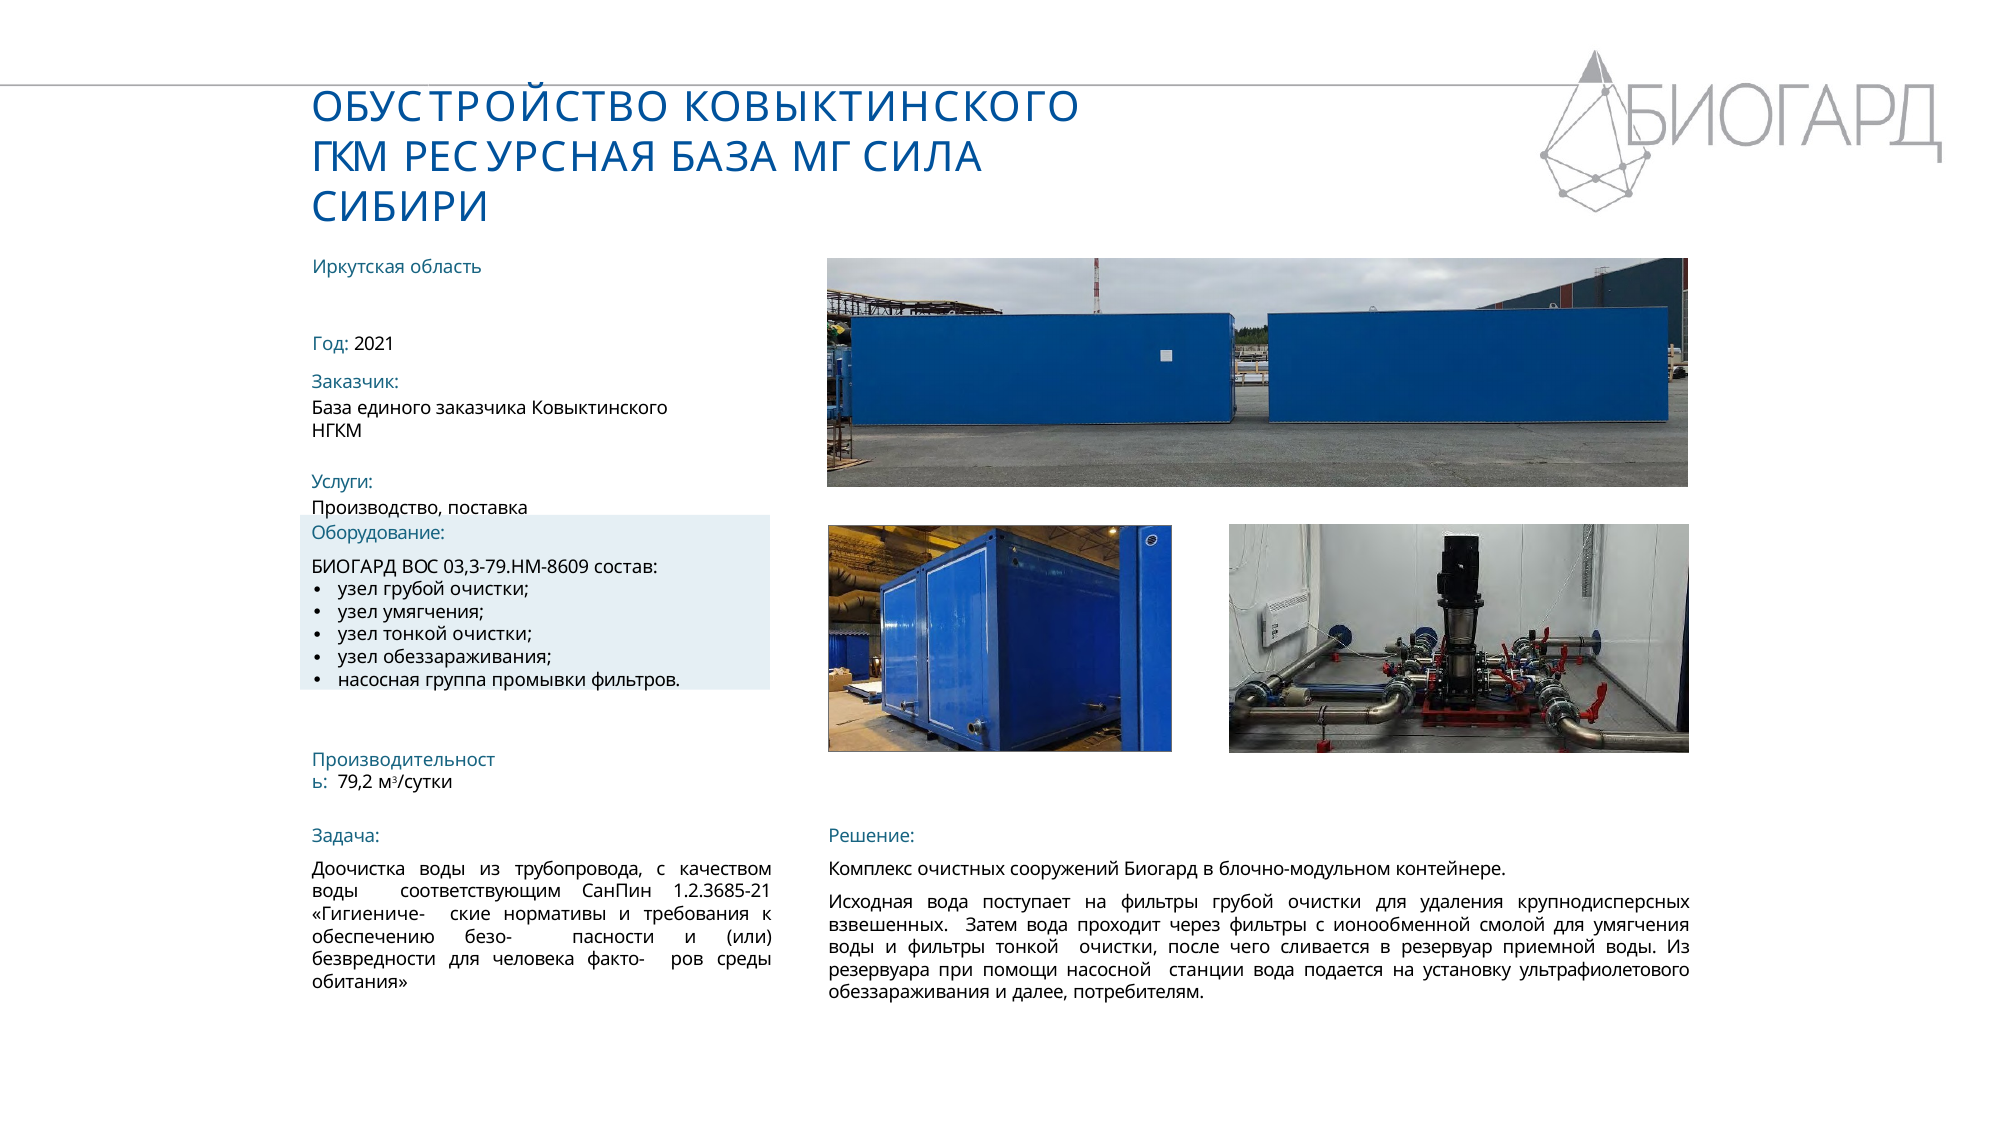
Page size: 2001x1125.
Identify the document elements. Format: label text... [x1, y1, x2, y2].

text_box Иркутская область Год: 2021 Заказчик: База единого заказчика Ковыктинского НГКМ Услуги: Производство, поставка [309, 252, 712, 514]
text_box Решение: Комплекс очистных сооружений Биогард в блочно-модульном контейнере. Исходная вода поступает на фильтры грубой очистки для удаления крупнодисперсных взвешенных. Затем вода проходит через фильтры с ионообменной смолой для умягчения воды и фильтры тонкой очистки, после чего сливается в резервуар приемной воды. Из резервуара при помощи насосной станции вода подается на установку ультрафиолетового обеззараживания и далее, потребителям. [826, 810, 1691, 1003]
text_box Производительность: 79,2 м3/сутки [306, 745, 503, 793]
picture [827, 258, 1688, 487]
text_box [828, 524, 1172, 753]
text_box Задача: Доочистка воды из трубопровода, с качеством воды соответствующим СанПин 1.2.3685-21 «Гигиениче- ские нормативы и требования к обеспечению безо- пасности и (или) безвредности для человека факто- ров среды обитания» [309, 810, 773, 992]
text_box Оборудование: БИОГАРД ВОС 03,3-79.НМ-8609 состав: узел грубой очистки; узел умягчения; узел тонкой очистки; узел обеззараживания; насосная группа промывки фильтров. [300, 514, 770, 690]
title Обустройство Ковыктинского ГКМ ресурсная база МГ Сила Сибири [309, 58, 1111, 249]
picture [0, 37, 2000, 225]
picture [1229, 524, 1689, 753]
